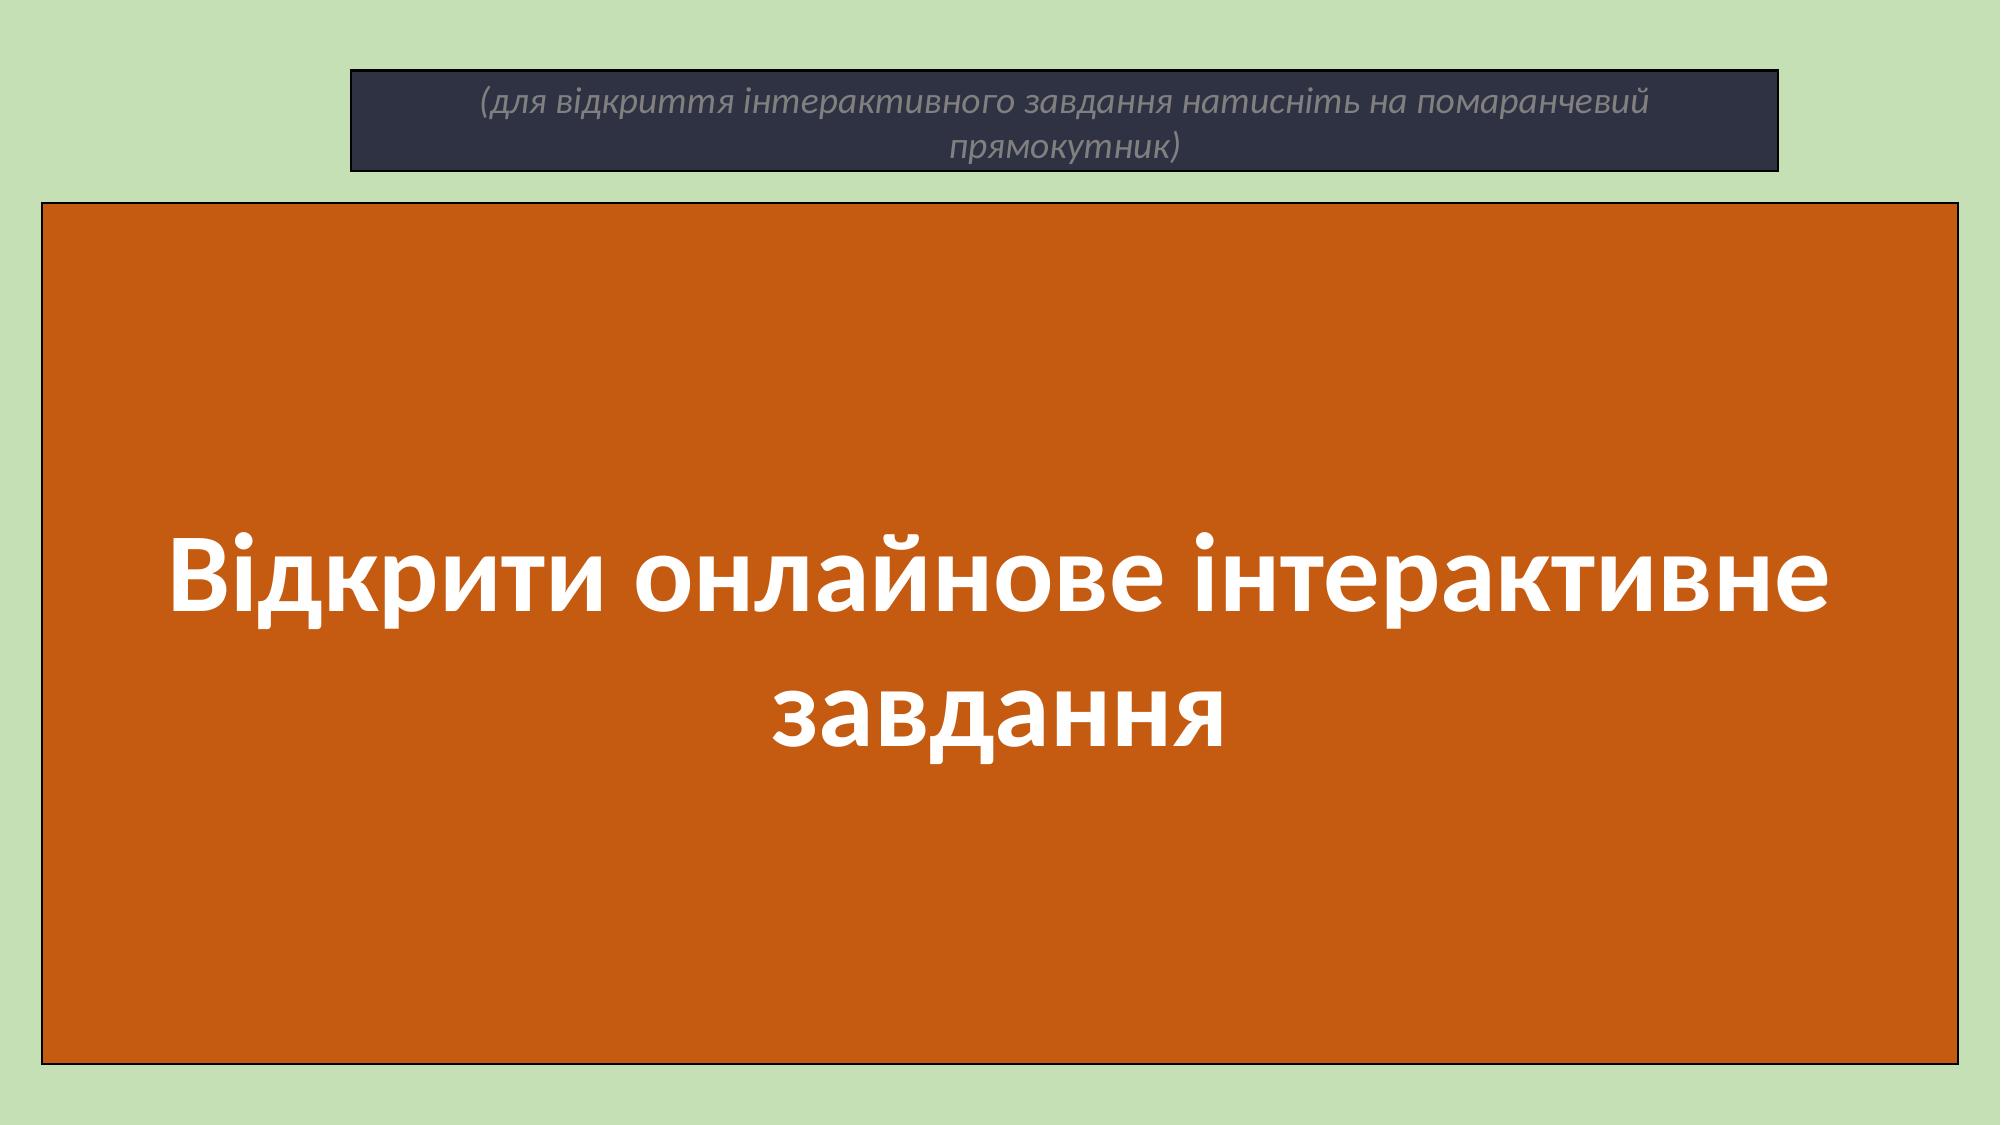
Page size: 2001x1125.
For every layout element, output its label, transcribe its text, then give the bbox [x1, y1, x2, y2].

text_box Відкрити онлайнове інтерактивне завдання [41, 202, 1959, 1065]
text_box (для відкриття інтерактивного завдання натисніть на помаранчевий прямокутник) [350, 69, 1779, 172]
